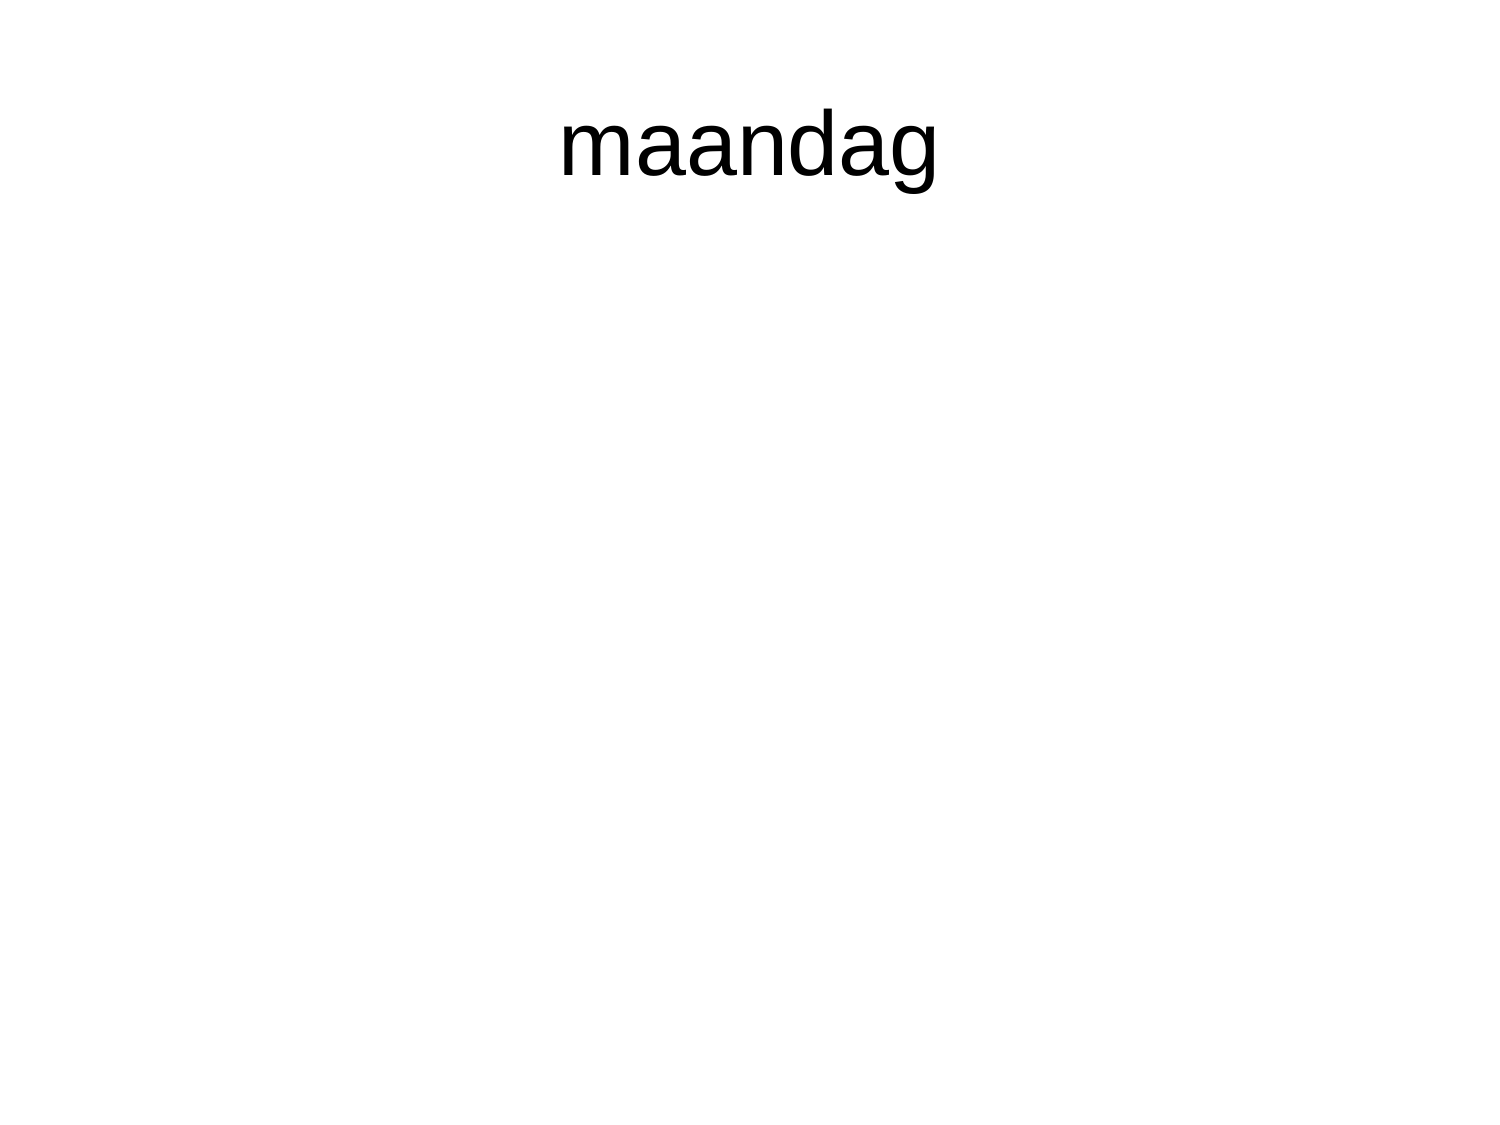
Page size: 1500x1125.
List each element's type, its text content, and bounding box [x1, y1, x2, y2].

title maandag [75, 45, 1425, 233]
